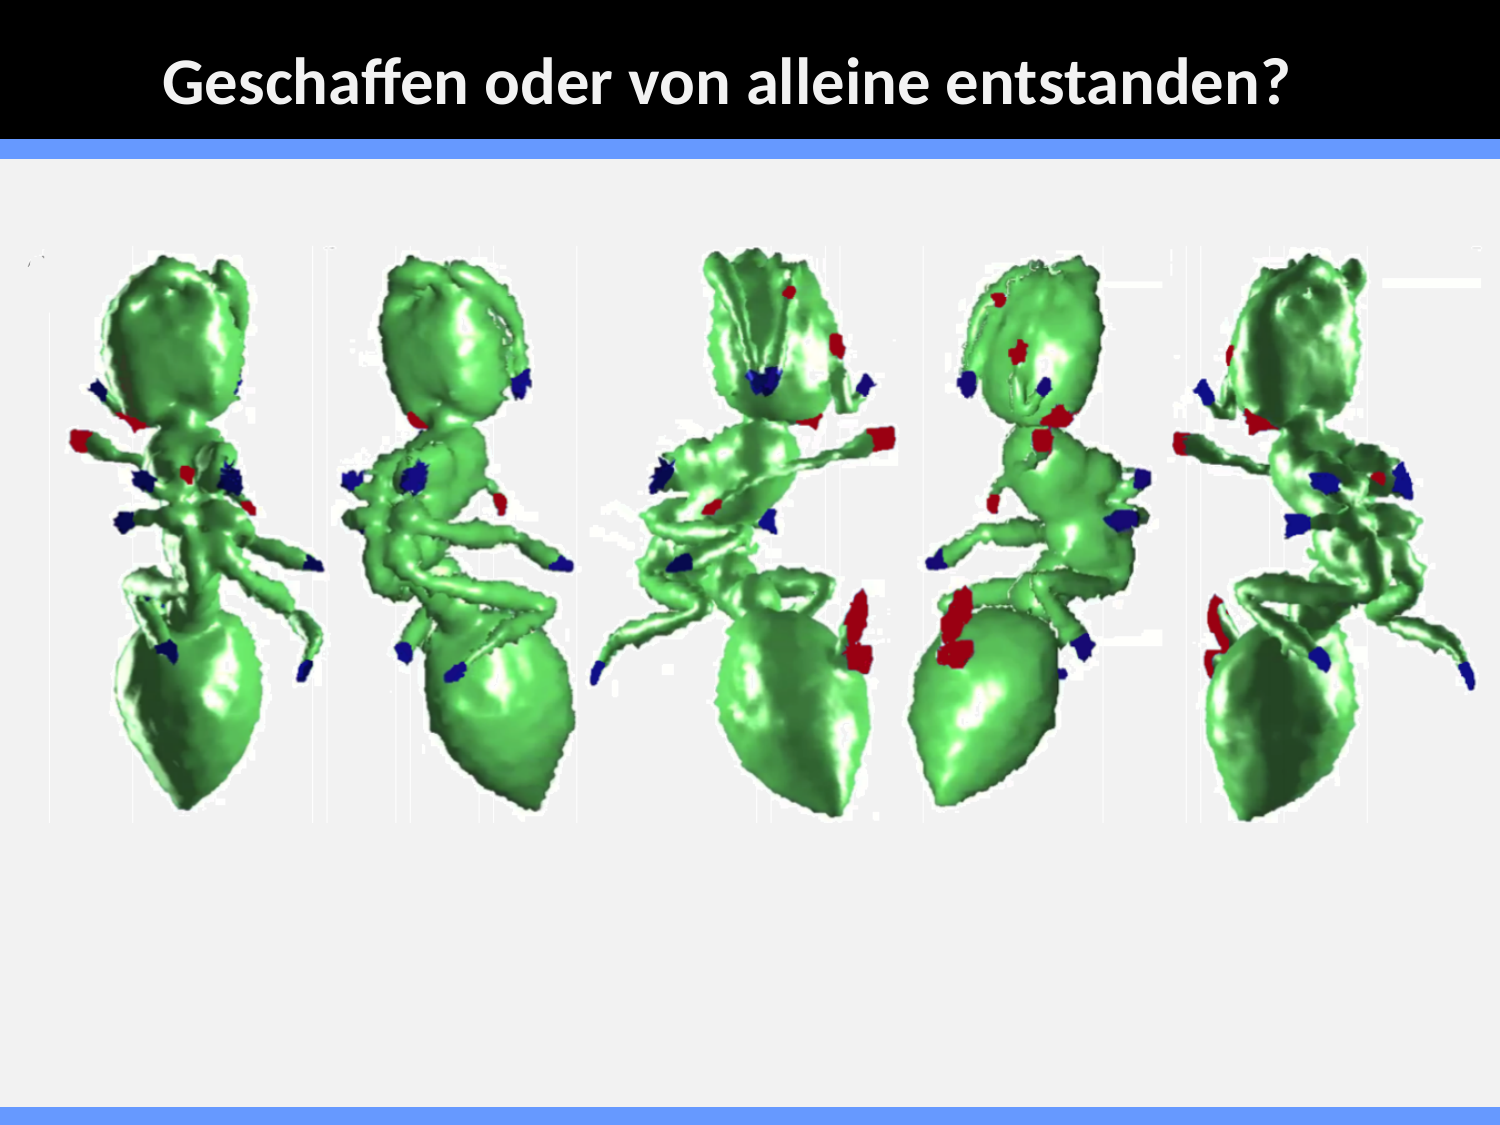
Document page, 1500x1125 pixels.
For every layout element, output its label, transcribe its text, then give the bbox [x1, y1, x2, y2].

picture [0, 227, 1500, 823]
text_box Geschaffen oder von alleine entstanden? [147, 30, 1329, 126]
